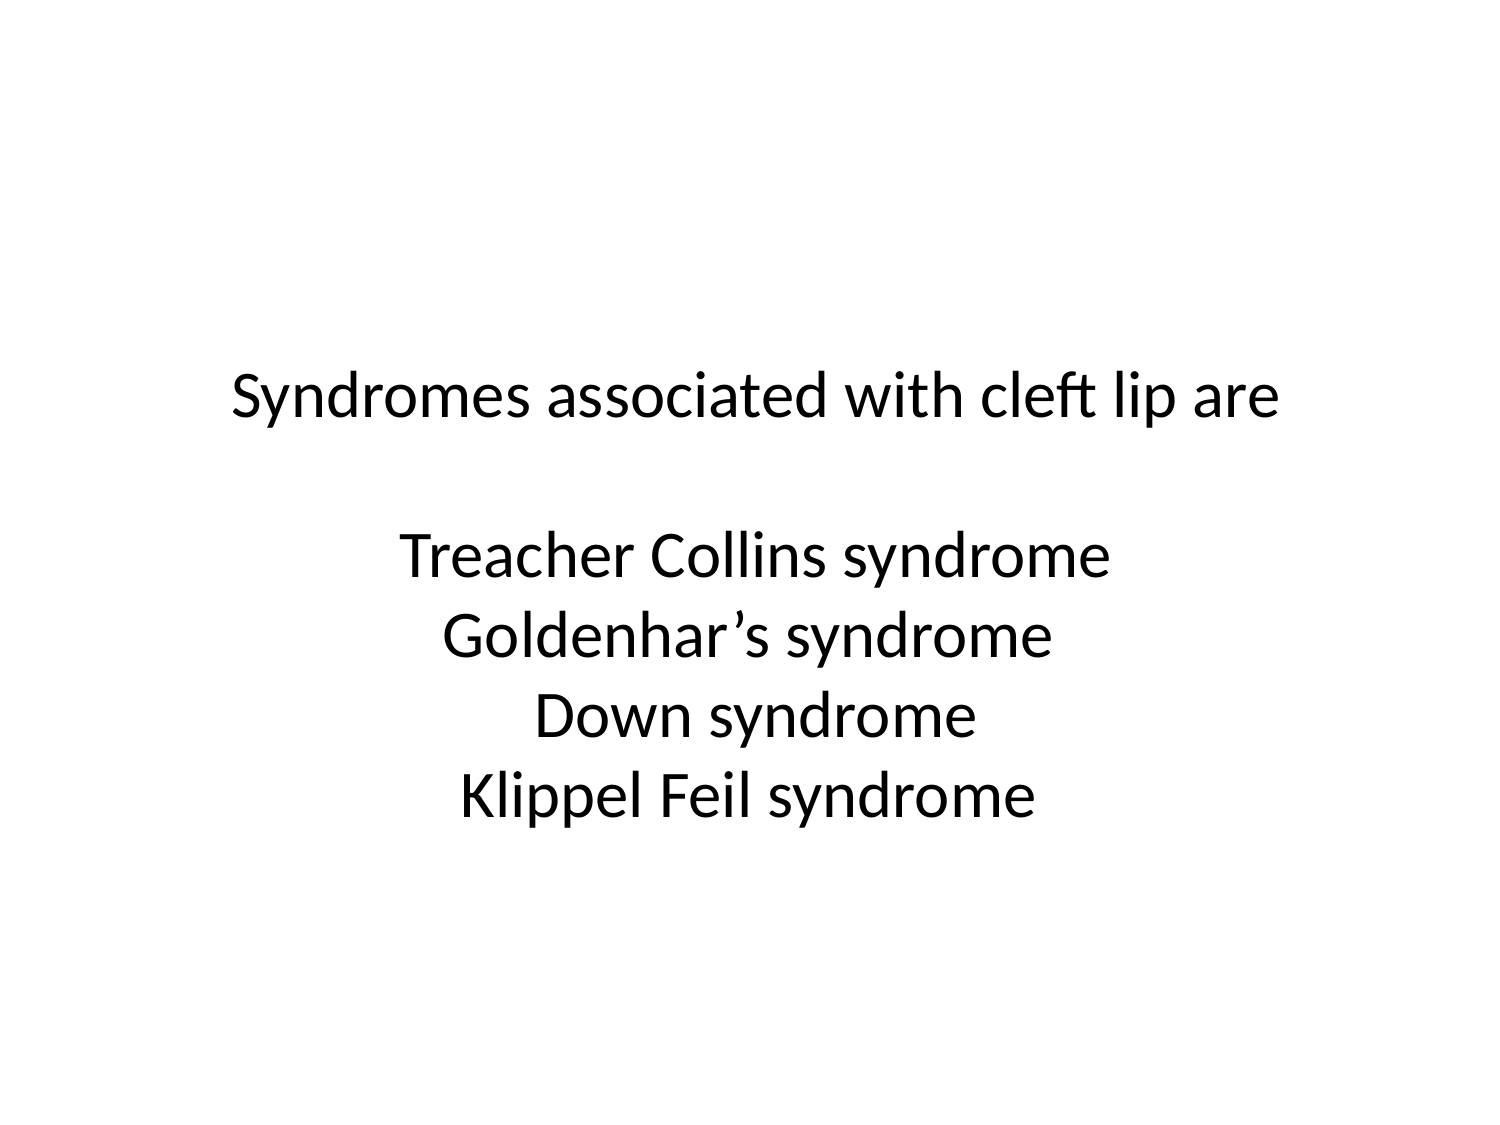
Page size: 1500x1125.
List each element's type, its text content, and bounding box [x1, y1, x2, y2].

text_box Syndromes associated with cleft lip are Treacher Collins syndrome Goldenhar’s syndrome Down syndrome Klippel Feil syndrome [49, 343, 1463, 838]
